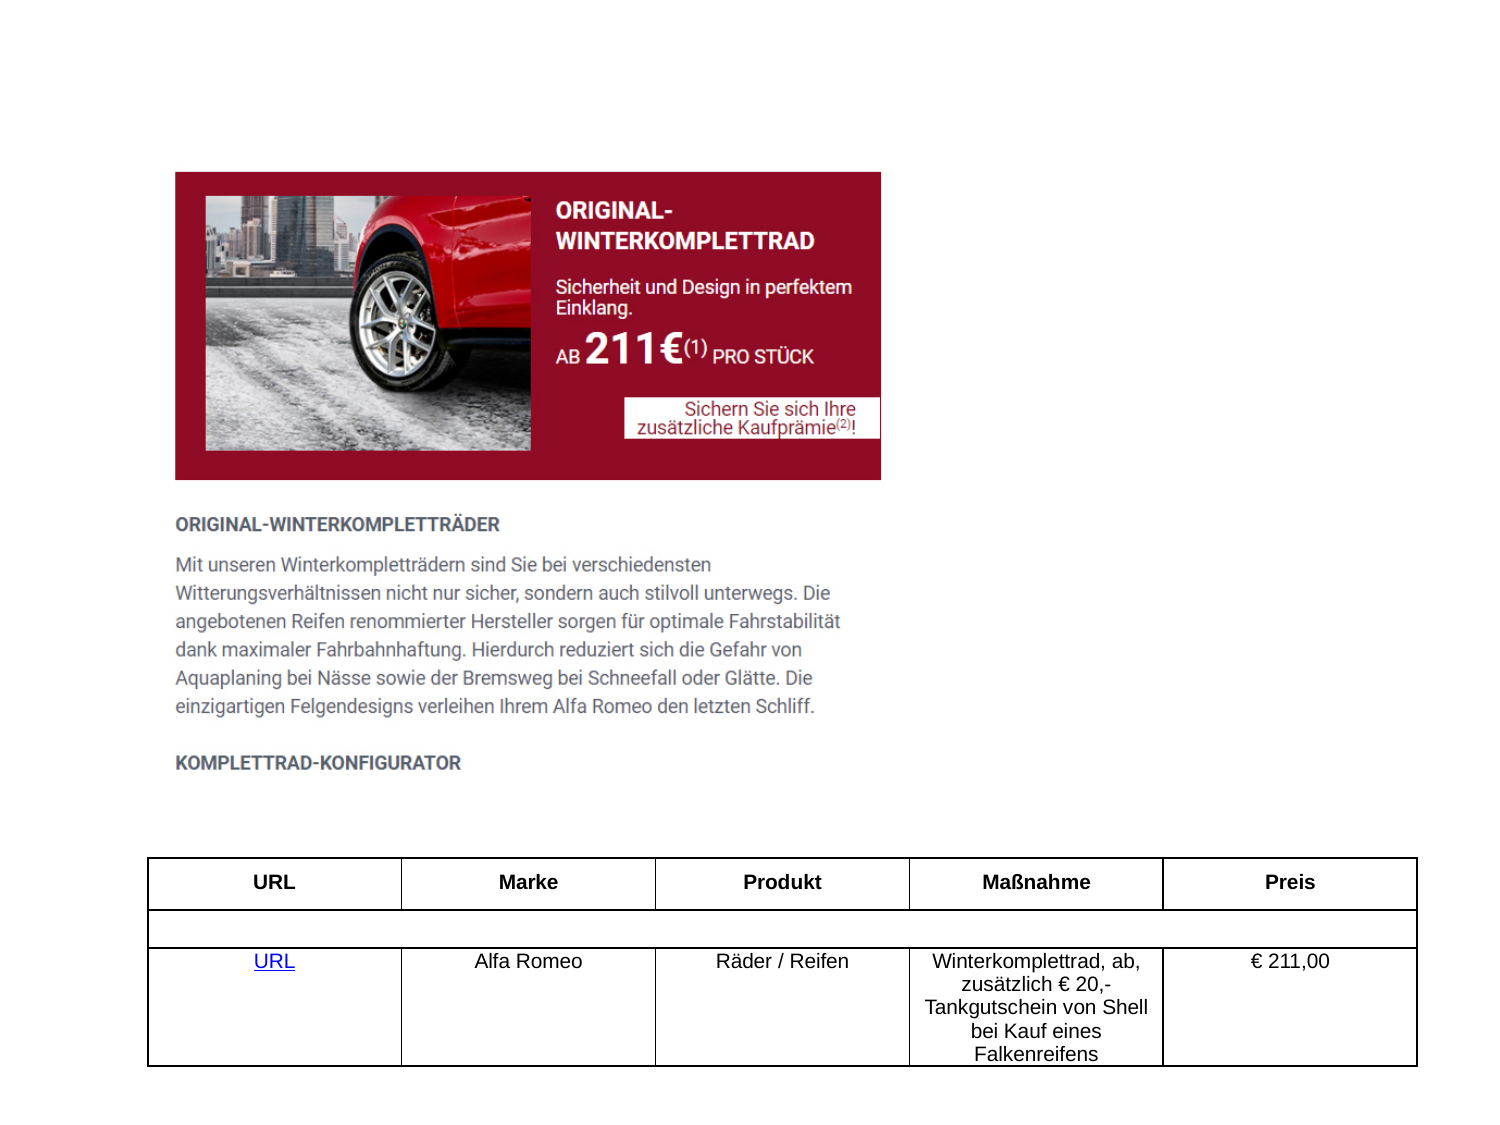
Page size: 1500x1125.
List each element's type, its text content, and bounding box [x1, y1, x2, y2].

table_cell [149, 911, 1416, 947]
table_header Produkt [656, 859, 909, 909]
picture [147, 148, 892, 773]
table_header Preis [1164, 859, 1416, 909]
table_header Marke [402, 859, 655, 909]
table_cell € 211,00 [1164, 949, 1416, 1065]
table_header URL [149, 859, 401, 909]
table_cell Winterkomplettrad, ab, zusätzlich € 20,- Tankgutschein von Shell bei Kauf eines Falkenreifens [910, 949, 1162, 1065]
table_cell Räder / Reifen [656, 949, 909, 1065]
table_cell URL [149, 949, 401, 1065]
table_cell Alfa Romeo [402, 949, 655, 1065]
table_header Maßnahme [910, 859, 1162, 909]
